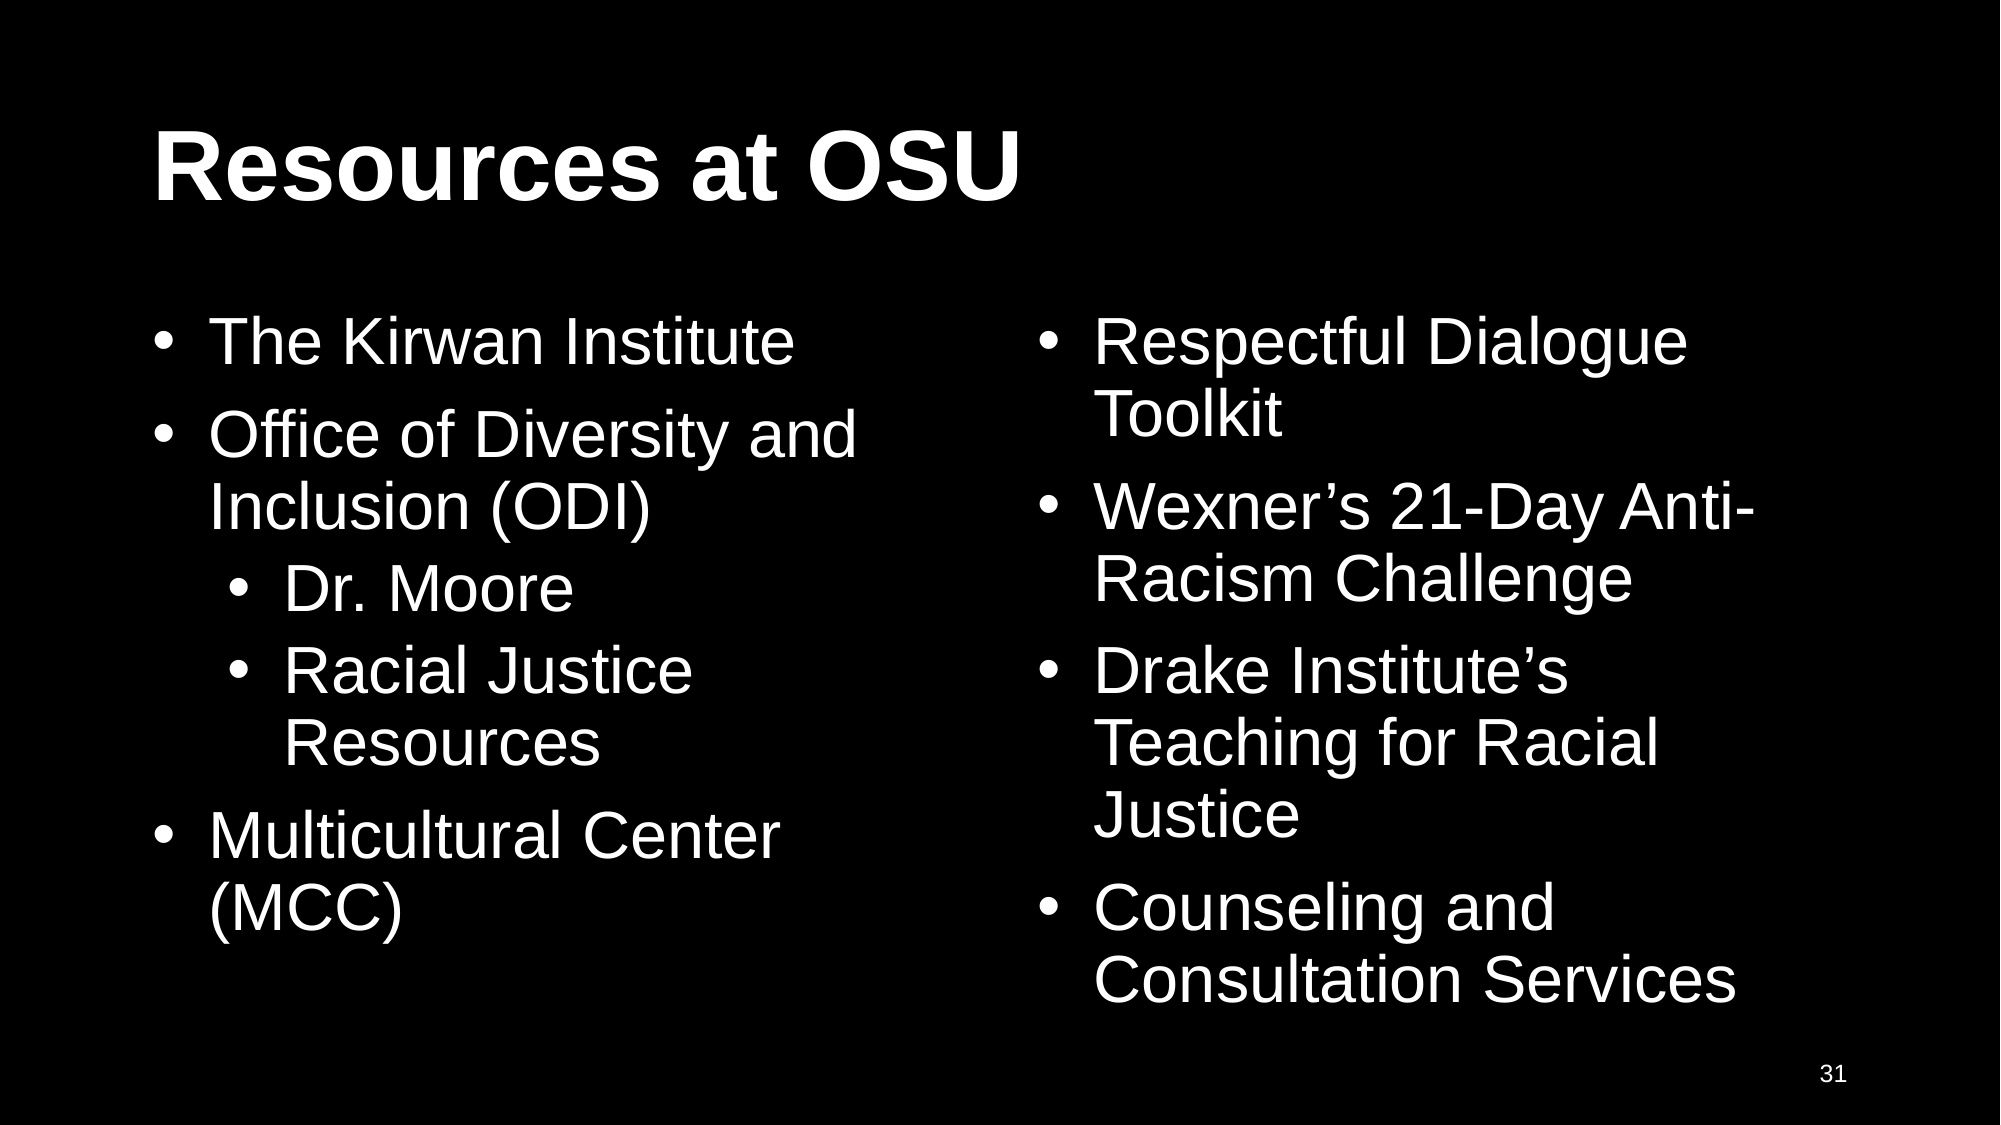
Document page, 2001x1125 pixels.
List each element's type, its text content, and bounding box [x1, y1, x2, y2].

list The Kirwan Institute Office of Diversity and Inclusion (ODI) Dr. Moore Racial Justice Resources Multicultural Center (MCC) Respectful Dialogue Toolkit Wexner’s 21-Day Anti-Racism Challenge Drake Institute’s Teaching for Racial Justice Counseling and Consultation Services [137, 299, 1863, 1014]
slide_number 31 [1412, 1042, 1863, 1103]
title Resources at OSU [137, 59, 1863, 278]
